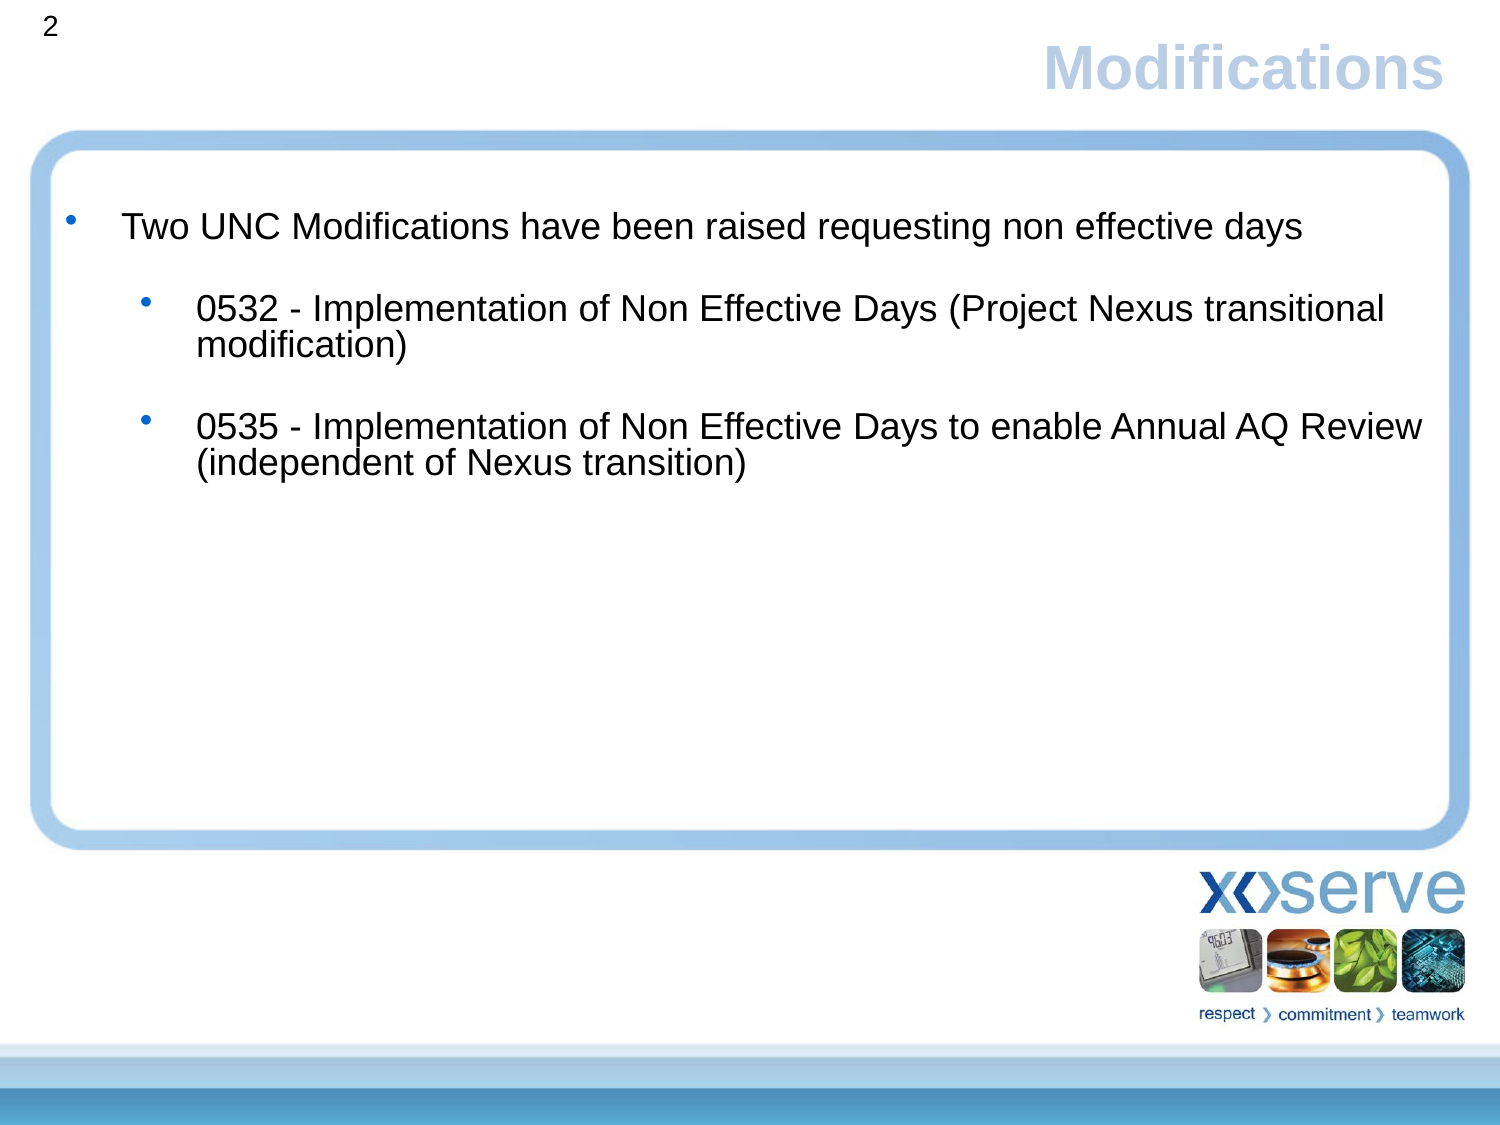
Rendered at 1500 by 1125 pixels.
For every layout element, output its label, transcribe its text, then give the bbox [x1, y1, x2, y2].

text_box Modifications [0, 20, 1461, 126]
text_box Two UNC Modifications have been raised requesting non effective days 0532 - Implementation of Non Effective Days (Project Nexus transitional modification) 0535 - Implementation of Non Effective Days to enable Annual AQ Review (independent of Nexus transition) [64, 160, 1447, 823]
slide_number 2 [0, 0, 74, 79]
picture [0, 101, 1494, 859]
picture [0, 862, 1500, 1125]
